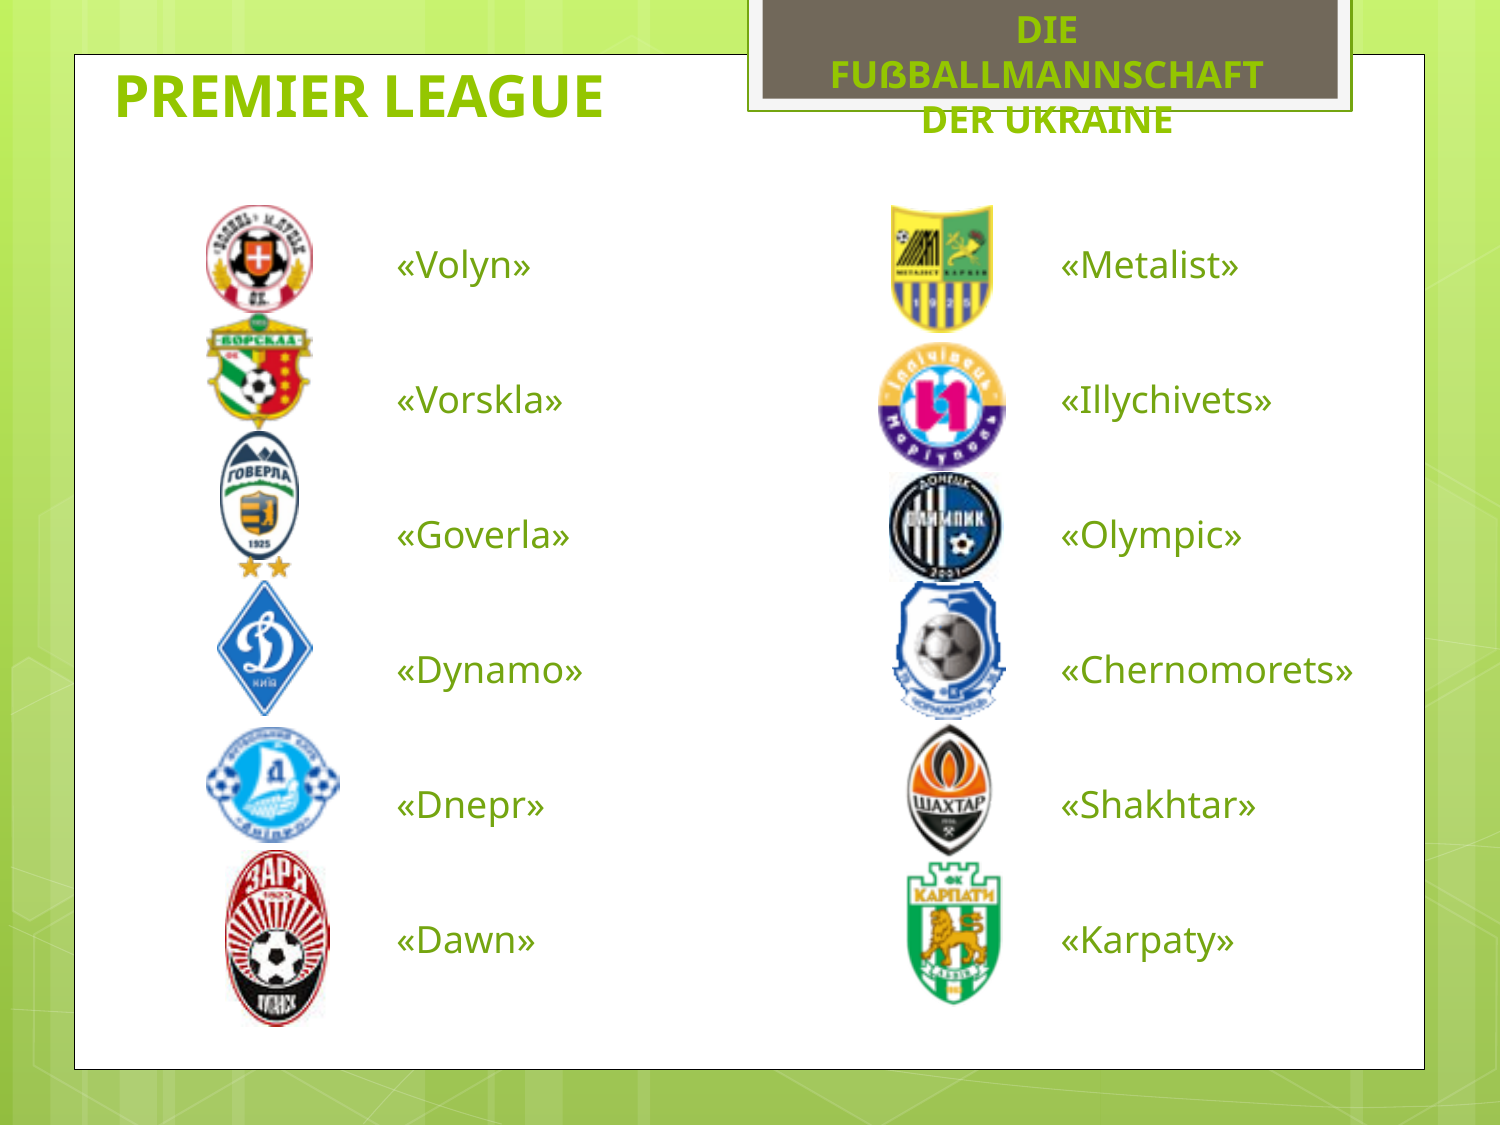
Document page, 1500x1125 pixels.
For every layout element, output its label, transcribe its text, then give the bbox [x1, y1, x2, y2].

picture [877, 342, 1007, 1007]
picture [206, 205, 314, 716]
text_box «Metalist» «Illychivets» «Olympic» «Chernomorets» «Shakhtar» «Karpaty» [1045, 234, 1457, 1059]
text_box Premier League [98, 51, 621, 137]
picture [891, 205, 993, 333]
text_box «Volyn» «Vorskla» «Goverla» «Dynamo» «Dnepr» «Dawn» [381, 234, 607, 1014]
text_box Die Fußballmannschaft der Ukraine [785, 0, 1309, 149]
picture [206, 727, 340, 843]
picture [224, 850, 331, 1028]
